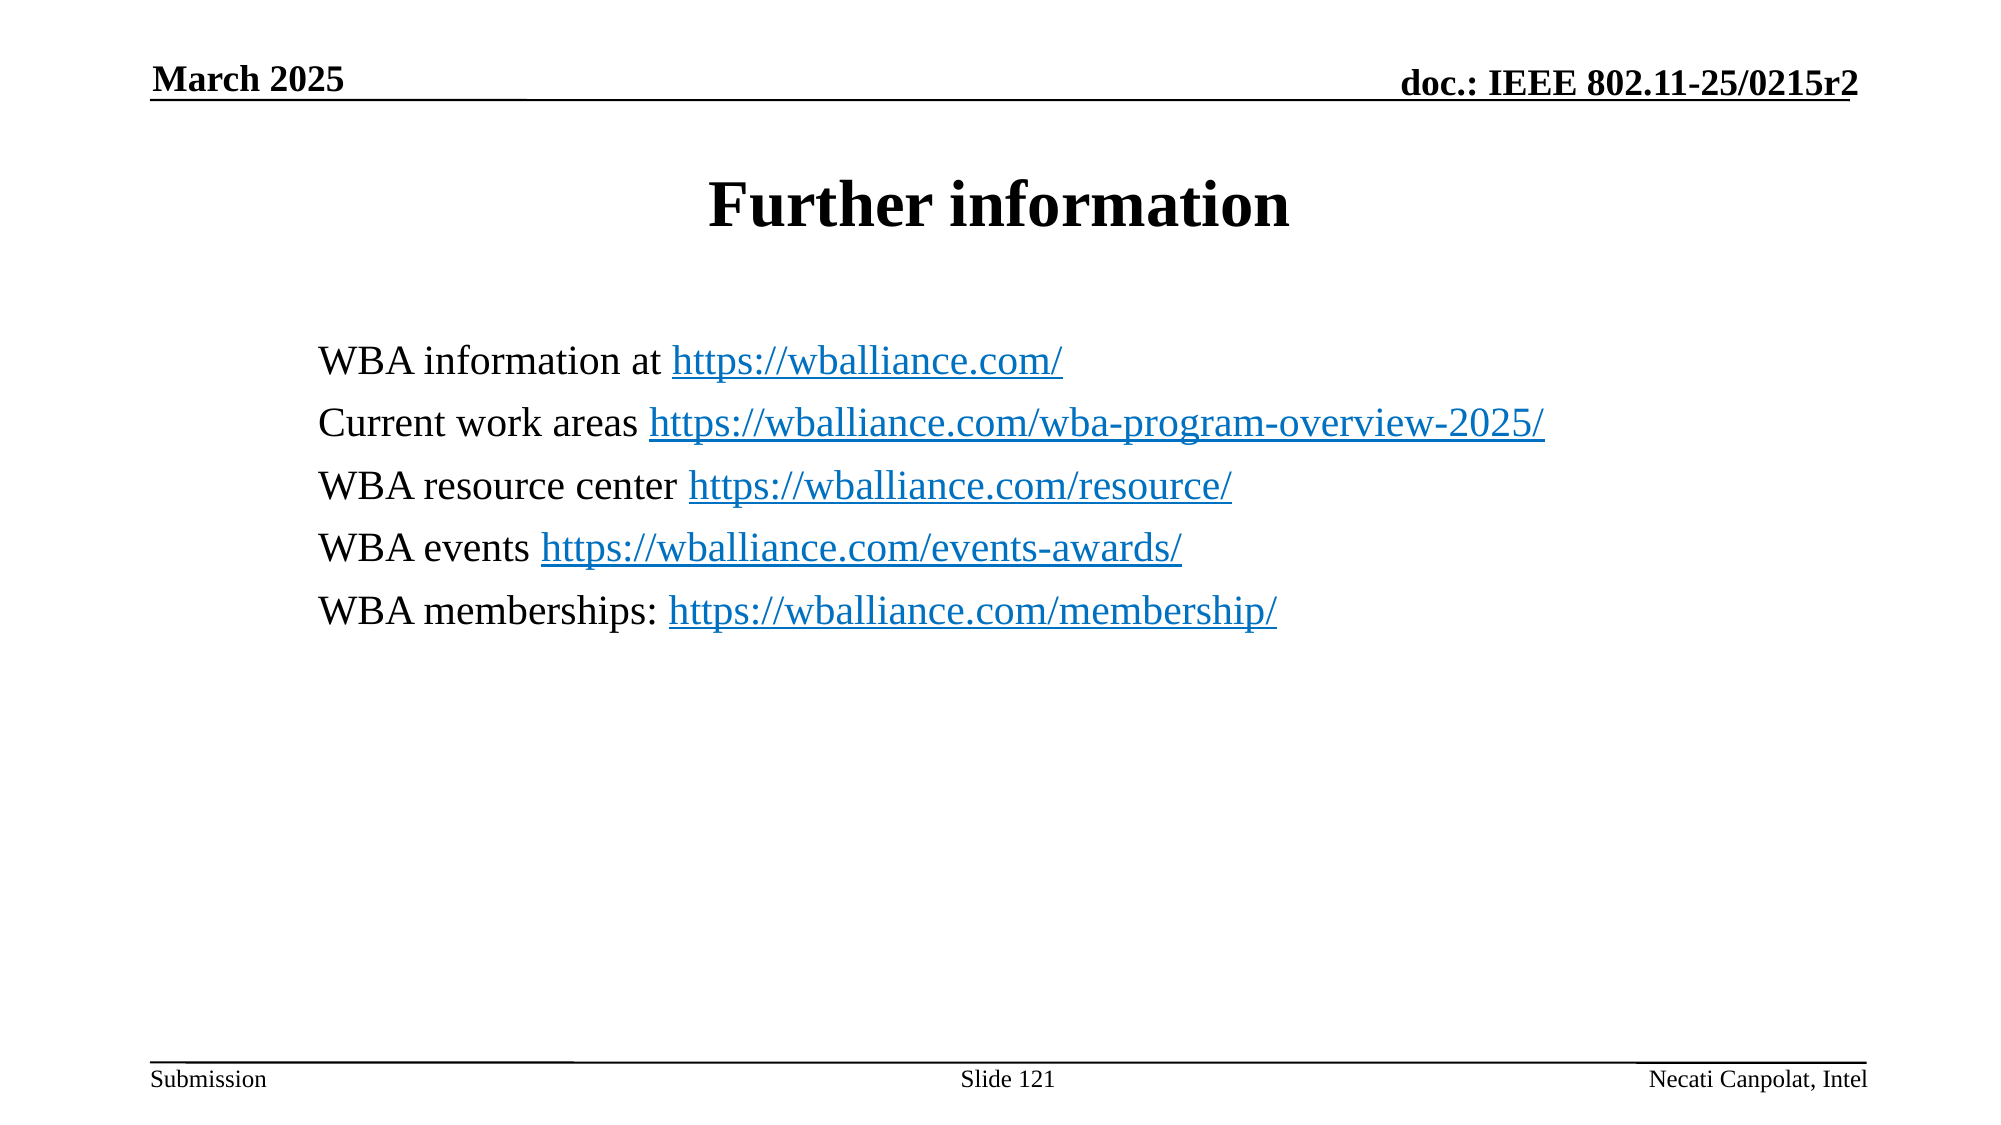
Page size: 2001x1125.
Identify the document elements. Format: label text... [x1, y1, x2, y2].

list WBA information at https://wballiance.com/ Current work areas https://wballiance.com/wba-program-overview-2025/ WBA resource center https://wballiance.com/resource/ WBA events https://wballiance.com/events-awards/ WBA memberships: https://wballiance.com/membership/ [302, 324, 1698, 1001]
footer Necati Canpolat, Intel [1171, 1061, 1869, 1093]
title Further information [362, 112, 1638, 288]
slide_number Slide 121 [950, 1061, 1067, 1123]
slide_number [152, 54, 563, 100]
